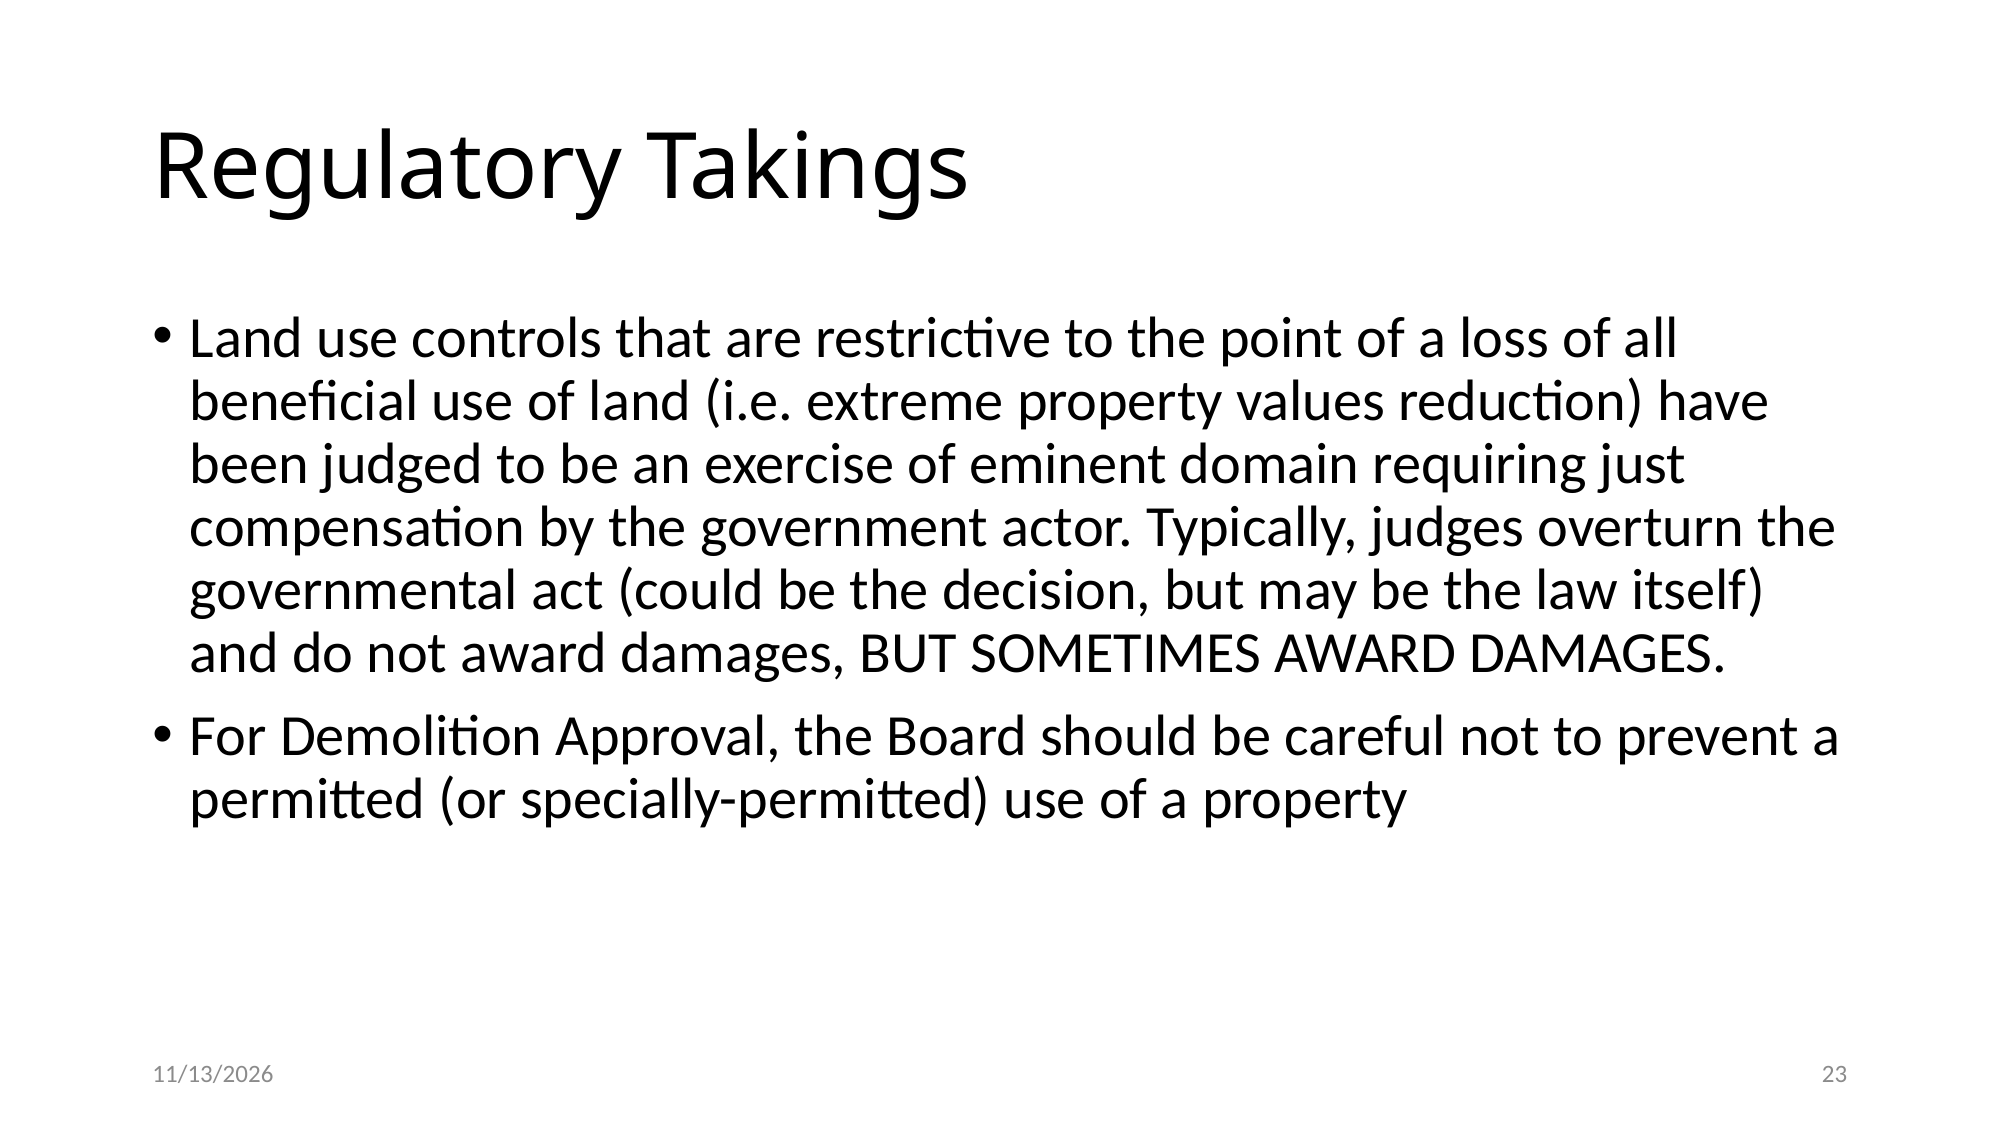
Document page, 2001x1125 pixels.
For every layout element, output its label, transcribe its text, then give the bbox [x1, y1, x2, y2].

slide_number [137, 1042, 588, 1103]
title Regulatory Takings [137, 59, 1863, 278]
slide_number 23 [1412, 1042, 1863, 1103]
list Land use controls that are restrictive to the point of a loss of all beneficial use of land (i.e. extreme property values reduction) have been judged to be an exercise of eminent domain requiring just compensation by the government actor. Typically, judges overturn the governmental act (could be the decision, but may be the law itself) and do not award damages, BUT SOMETIMES AWARD DAMAGES. For Demolition Approval, the Board should be careful not to prevent a permitted (or specially-permitted) use of a property [137, 299, 1863, 1014]
